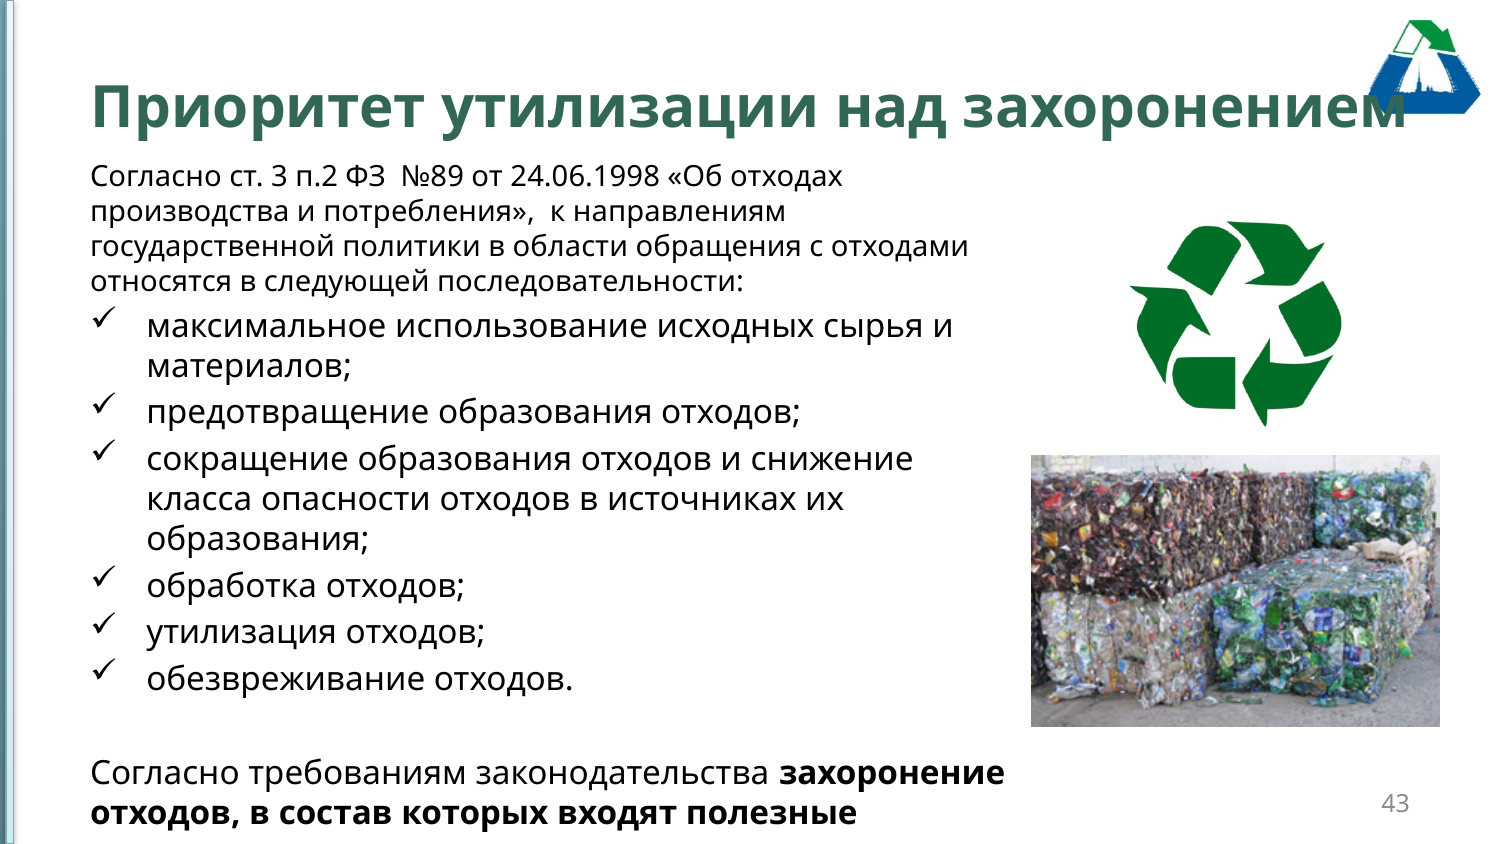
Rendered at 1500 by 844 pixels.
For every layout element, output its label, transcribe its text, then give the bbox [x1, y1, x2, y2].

picture [1030, 454, 1440, 727]
list Согласно ст. 3 п.2 ФЗ №89 от 24.06.1998 «Об отходах производства и потребления», к направлениям государственной политики в области обращения с отходами относятся в следующей последовательности: максимальное использование исходных сырья и материалов; предотвращение образования отходов; сокращение образования отходов и снижение класса опасности отходов в источниках их образования; обработка отходов; утилизация отходов; обезвреживание отходов. Согласно требованиям законодательства захоронение отходов, в состав которых входят полезные компоненты, подлежащие утилизации, запрещается. [75, 150, 1032, 529]
picture [1128, 220, 1342, 427]
picture [1368, 20, 1482, 116]
slide_number 43 [1074, 782, 1425, 827]
title Приоритет утилизации над захоронением [75, 33, 1425, 175]
